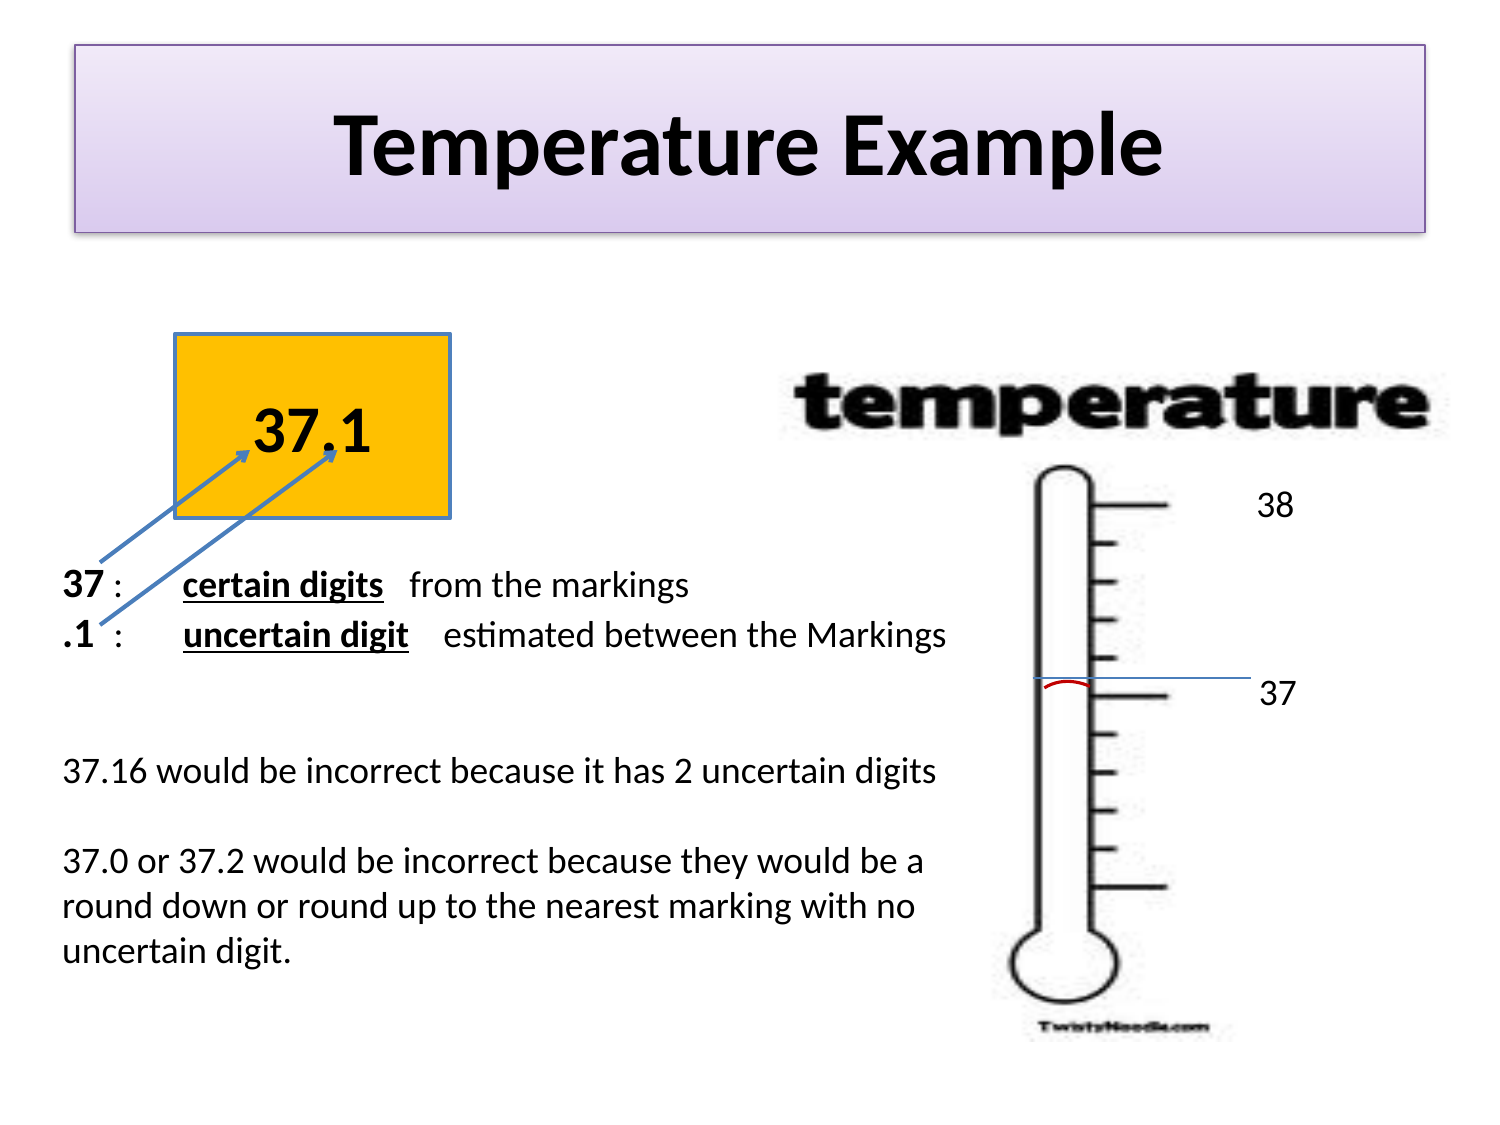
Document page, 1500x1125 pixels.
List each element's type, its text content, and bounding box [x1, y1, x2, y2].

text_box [99, 449, 338, 626]
text_box 37 : certain digits from the markings .1 : uncertain digit estimated between the Markings 37.16 would be incorrect because it has 2 uncertain digits 37.0 or 37.2 would be incorrect because they would be a round down or round up to the nearest marking with no uncertain digit. [47, 503, 744, 1024]
picture [749, 329, 1500, 1043]
title Temperature Example [74, 44, 1426, 233]
text_box 37.1 [174, 333, 450, 503]
